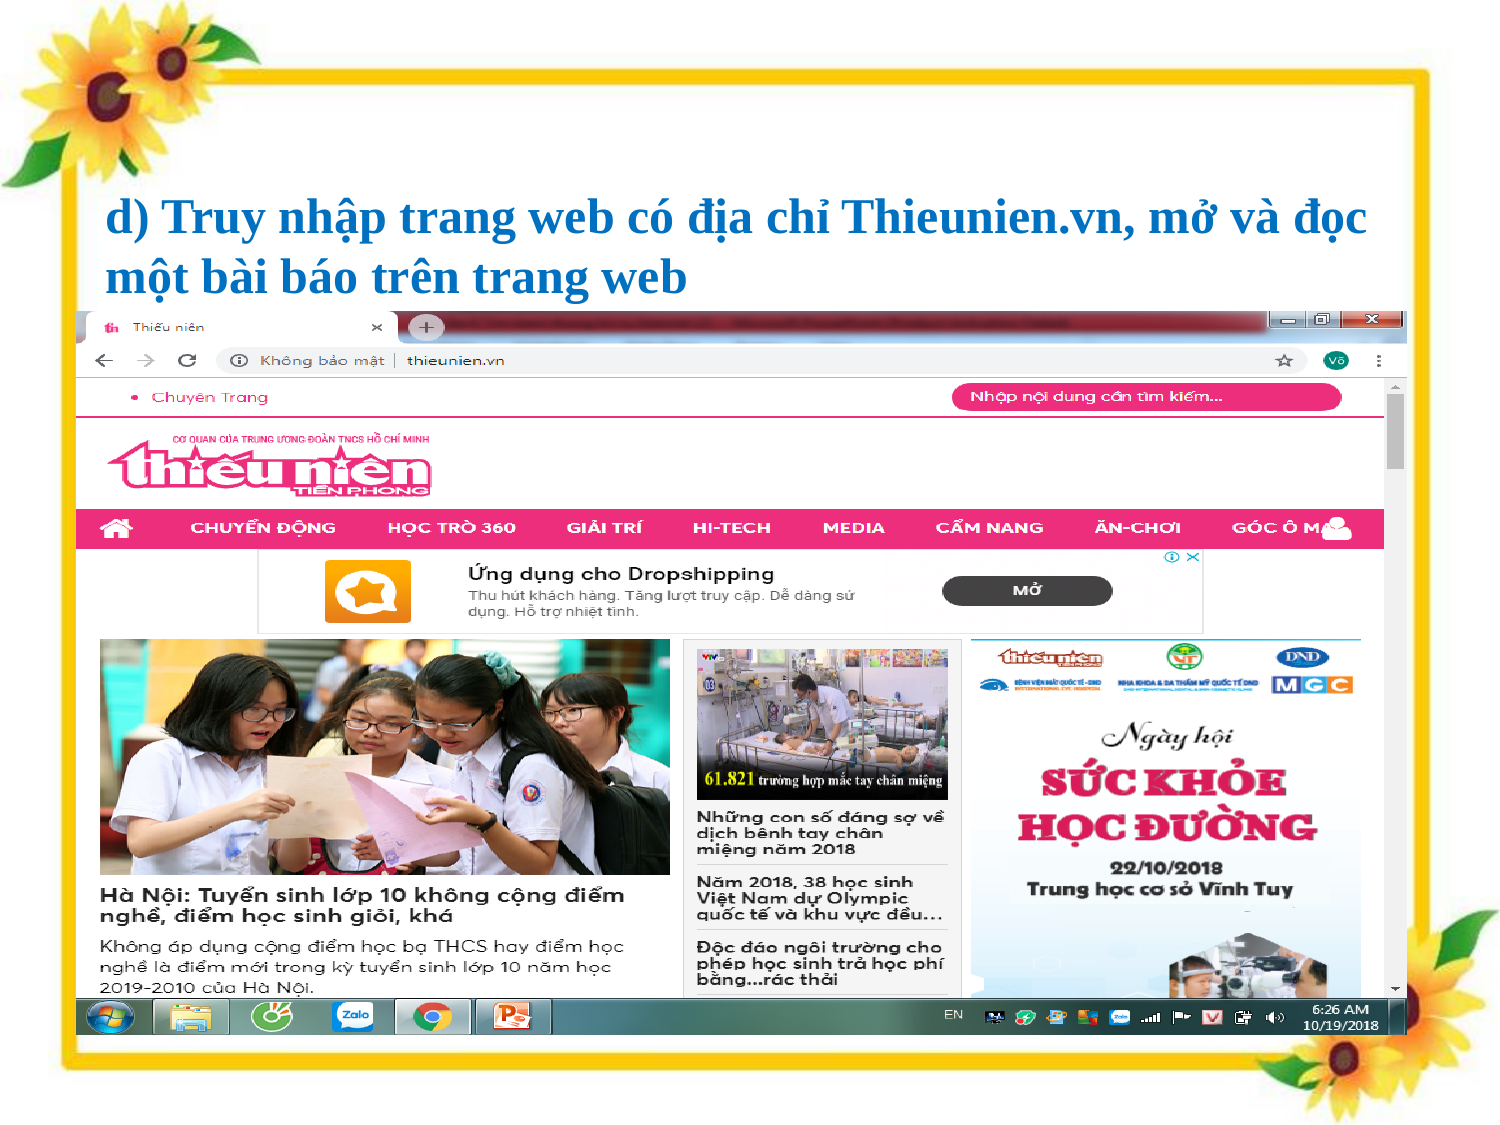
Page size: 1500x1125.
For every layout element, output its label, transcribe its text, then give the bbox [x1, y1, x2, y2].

picture [0, 0, 1500, 1125]
text_box d) Truy nhập trang web có địa chỉ Thieunien.vn, mở và đọc một bài báo trên trang web [91, 175, 1392, 310]
